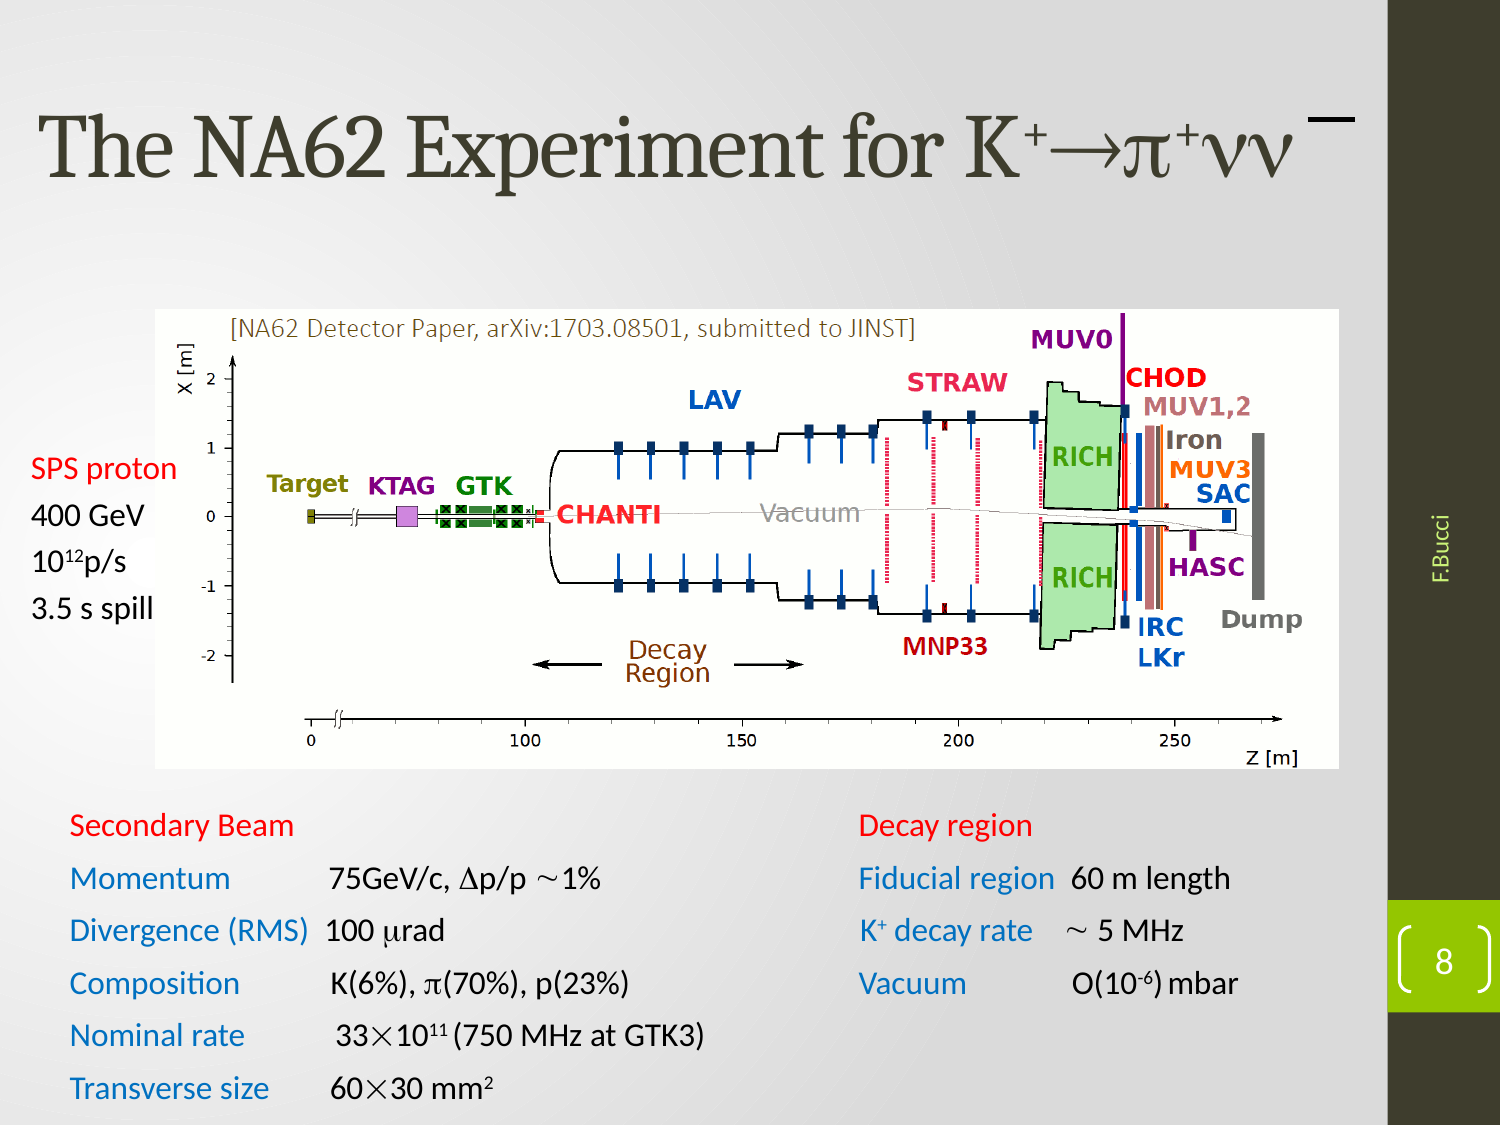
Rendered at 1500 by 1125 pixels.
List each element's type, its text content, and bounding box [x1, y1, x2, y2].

text_box SPS proton 400 GeV 1012p/s 3.5 s spill [2, 438, 151, 646]
slide_number 8 [1397, 925, 1492, 994]
picture [154, 309, 1340, 769]
title The NA62 Experiment for K++ [22, 47, 1381, 235]
text_box Decay region Fiducial region 60 m length K+ decay rate  5 MHz Vacuum O(10-6) mbar [830, 796, 1355, 1047]
text_box Secondary Beam Momentum 75GeV/c, p/p 1% Divergence (RMS) 100 rad Composition K(6%), (70%), p(23%) Nominal rate 331011 (750 MHz at GTK3) Transverse size 6030 mm2 [41, 796, 892, 1125]
footer F.Bucci [1408, 500, 1469, 889]
